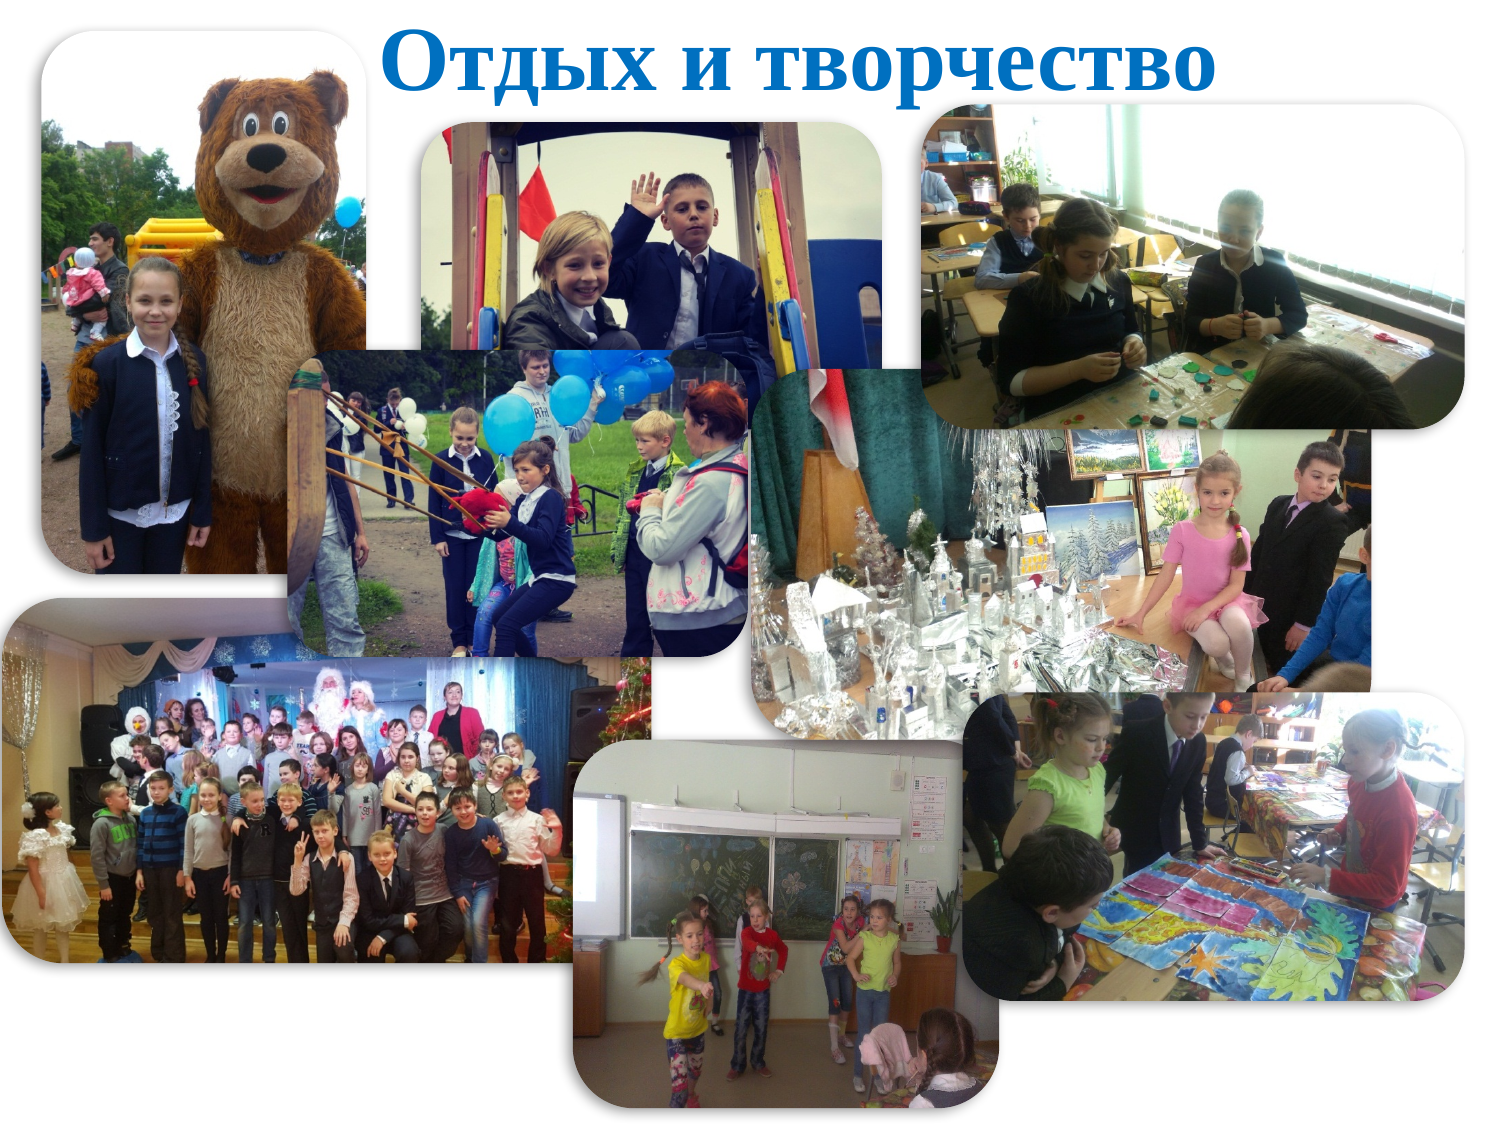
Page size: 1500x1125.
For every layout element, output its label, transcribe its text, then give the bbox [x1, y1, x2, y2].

title Отдых и творчество [123, 0, 1474, 148]
picture [1, 30, 1465, 1109]
